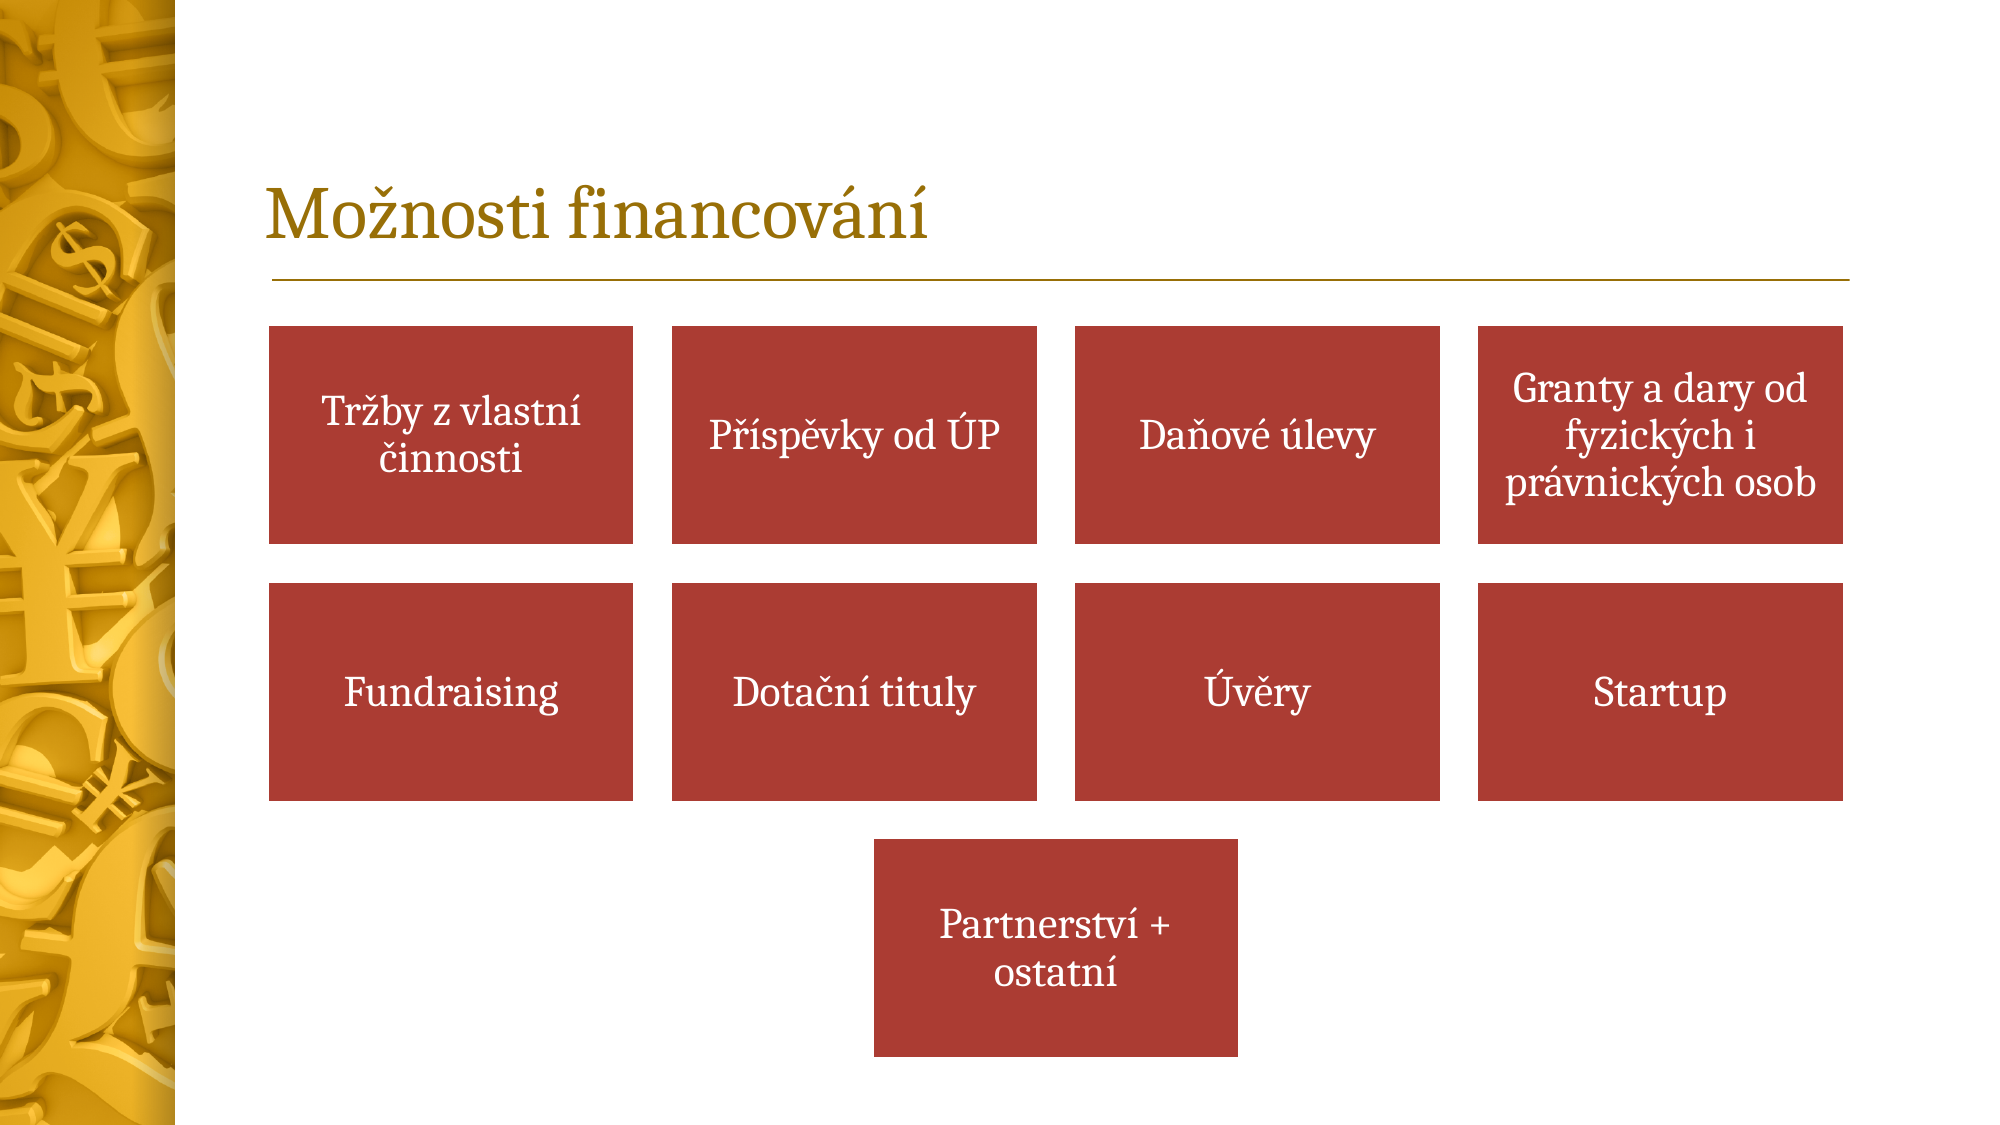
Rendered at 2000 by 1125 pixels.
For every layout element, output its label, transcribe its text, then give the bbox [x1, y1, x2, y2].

picture [0, 0, 175, 1125]
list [249, 324, 1863, 1059]
title Možnosti financování [249, 62, 1863, 263]
